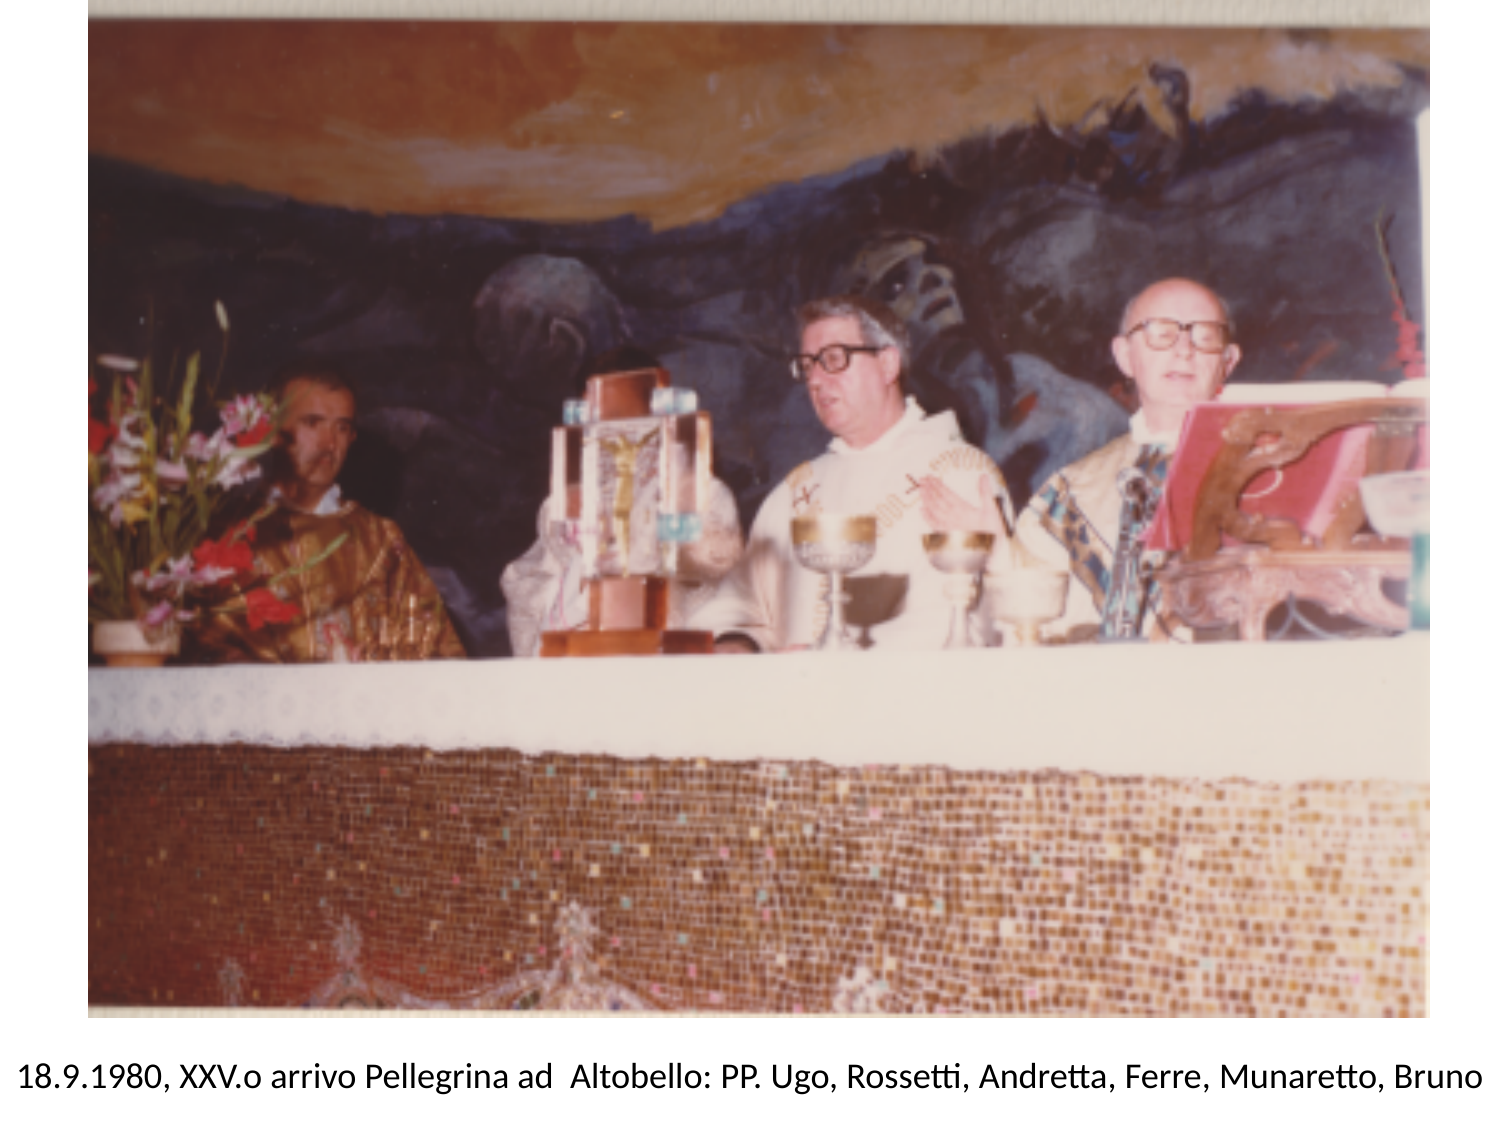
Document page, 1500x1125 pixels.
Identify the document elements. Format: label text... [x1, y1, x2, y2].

title 18.9.1980, XXV.o arrivo Pellegrina ad Altobello: PP. Ugo, Rossetti, Andretta, Ferre, Munaretto, Bruno [0, 1023, 1500, 1125]
picture [88, 0, 1430, 1019]
